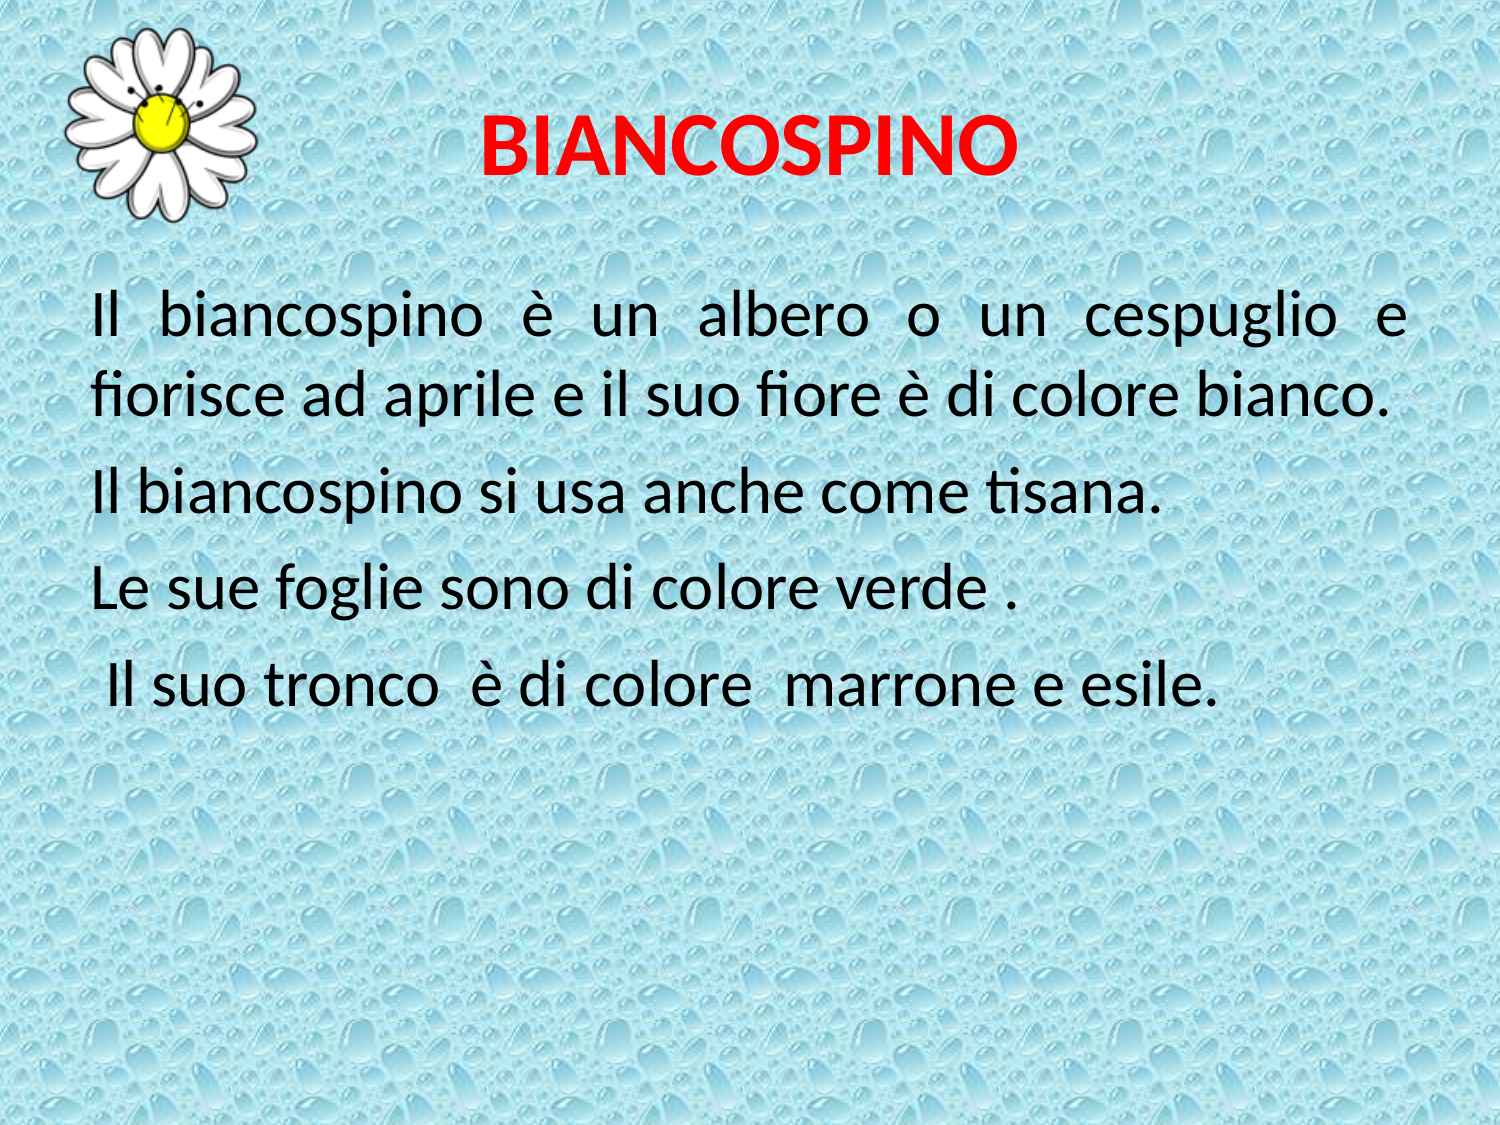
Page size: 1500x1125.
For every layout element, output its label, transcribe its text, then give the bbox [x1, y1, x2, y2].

list Il biancospino è un albero o un cespuglio e fiorisce ad aprile e il suo fiore è di colore bianco. Il biancospino si usa anche come tisana. Le sue foglie sono di colore verde . Il suo tronco è di colore marrone e esile. [75, 262, 1425, 1005]
title BIANCOSPINO [259, 45, 1425, 233]
picture [0, 0, 1500, 1125]
